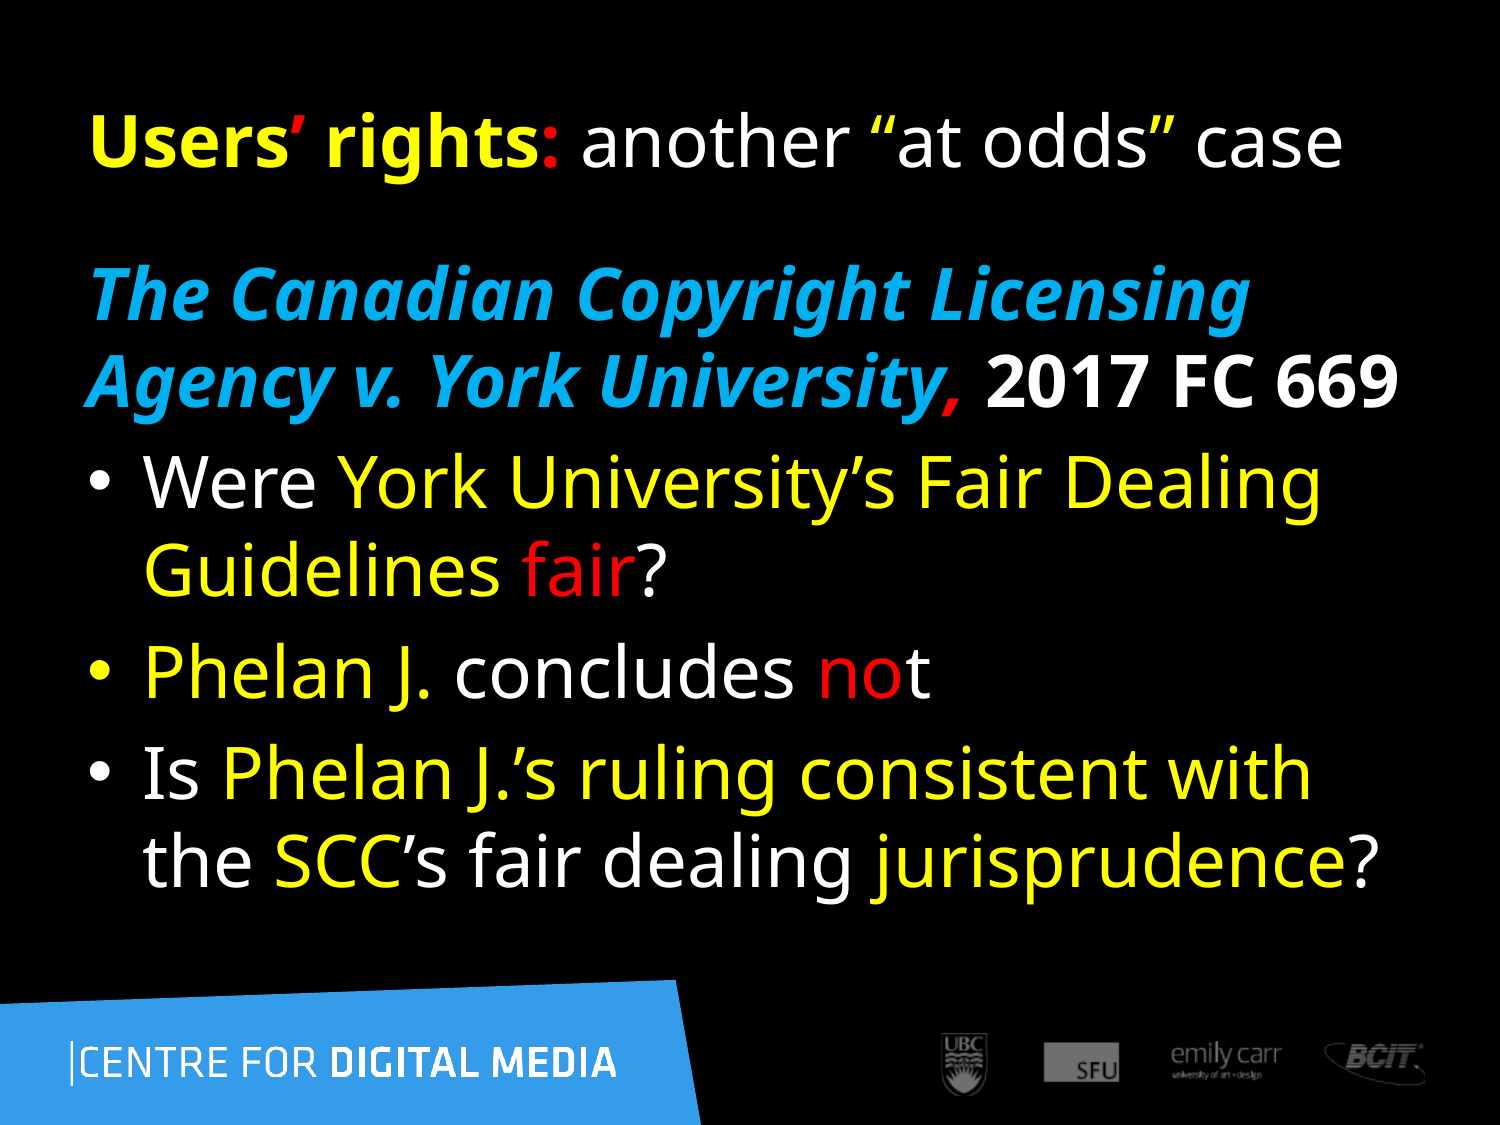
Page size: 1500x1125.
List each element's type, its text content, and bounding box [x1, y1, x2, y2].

list The Canadian Copyright Licensing Agency v. York University, 2017 FC 669 Were York University’s Fair Dealing Guidelines fair? Phelan J. concludes not Is Phelan J.’s ruling consistent with the SCC’s fair dealing jurisprudence? [75, 234, 1425, 944]
title Users’ rights: another “at odds” case [75, 45, 1425, 233]
